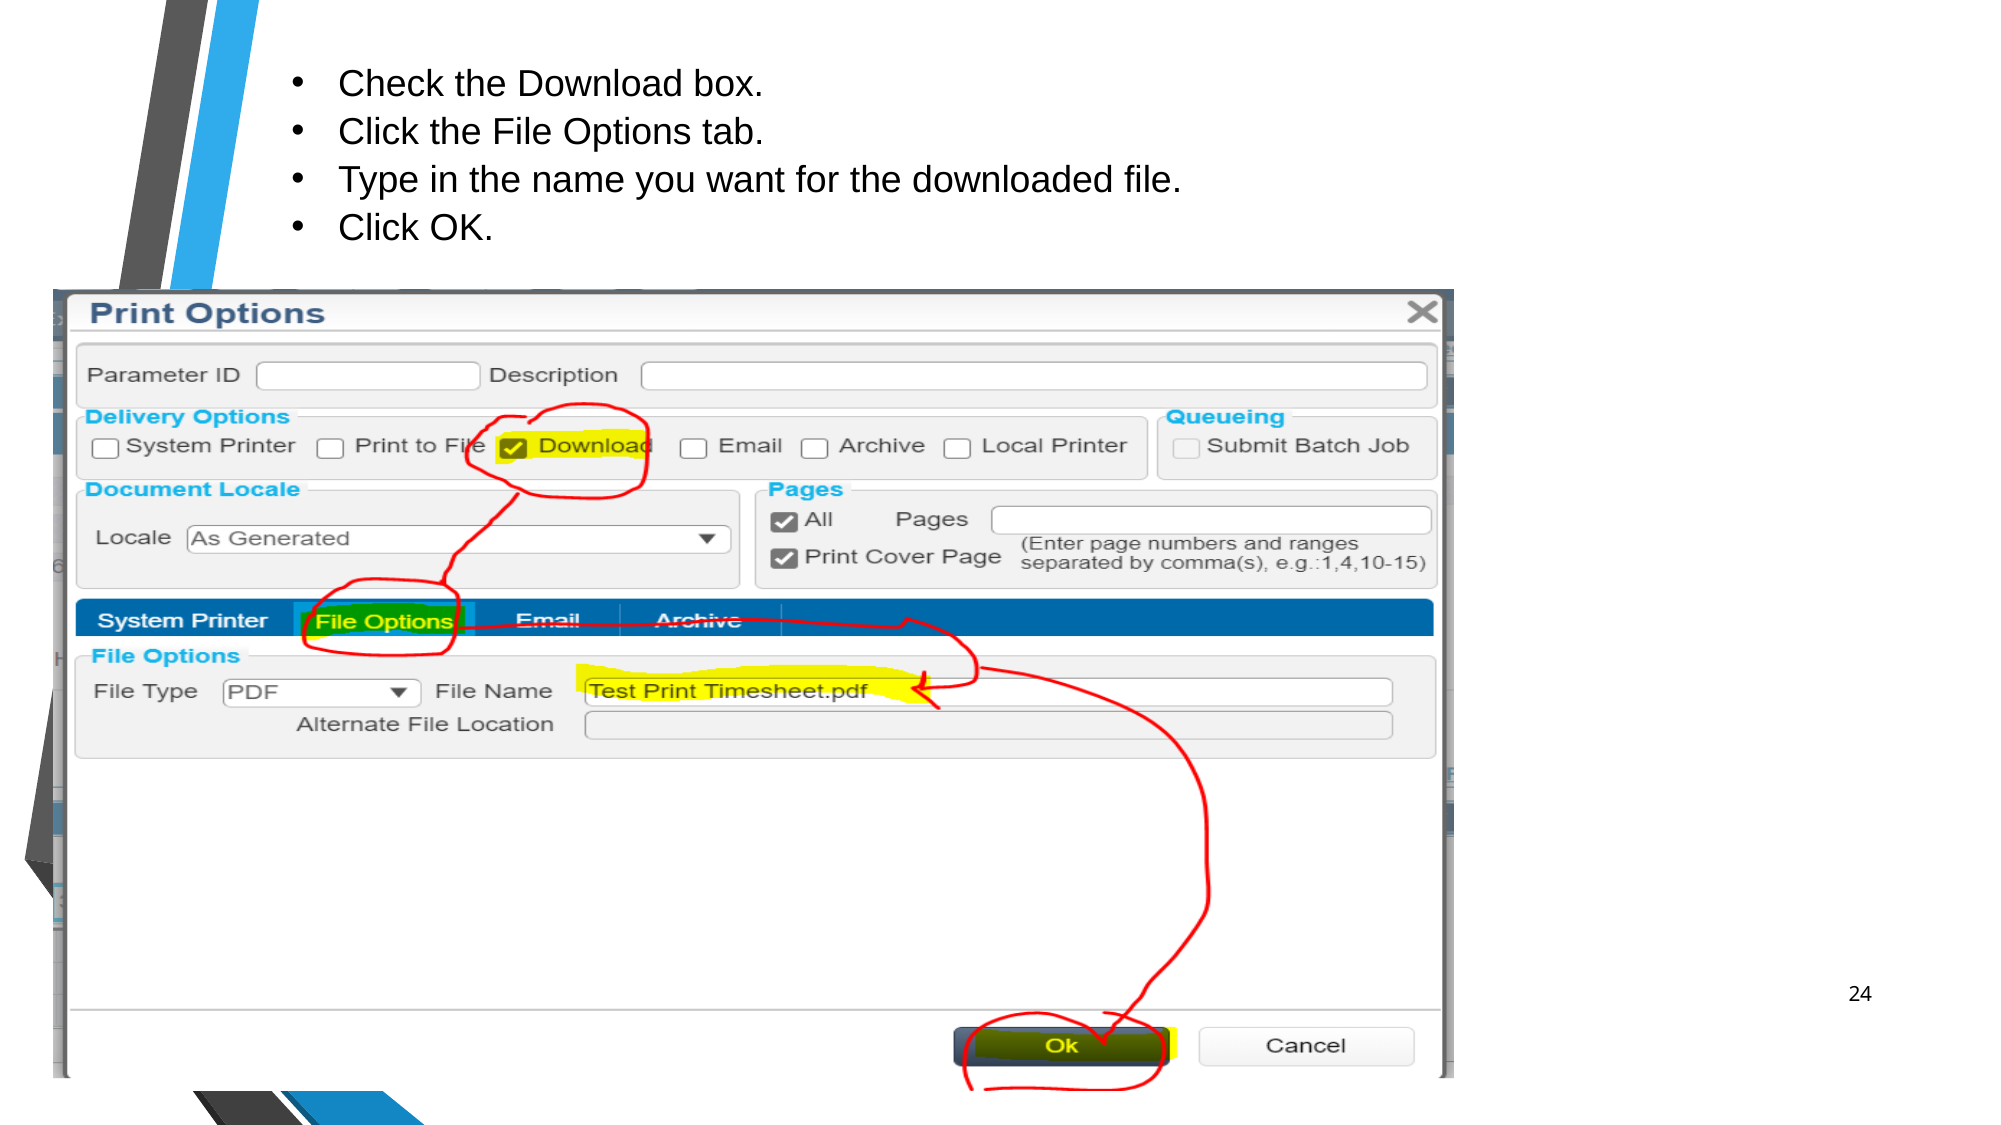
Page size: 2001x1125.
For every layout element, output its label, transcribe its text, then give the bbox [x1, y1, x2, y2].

slide_number 24 [1796, 965, 1887, 1025]
picture [52, 289, 1454, 1091]
text_box Check the Download box. Click the File Options tab. Type in the name you want for the downloaded file. Click OK. [276, 51, 1724, 318]
